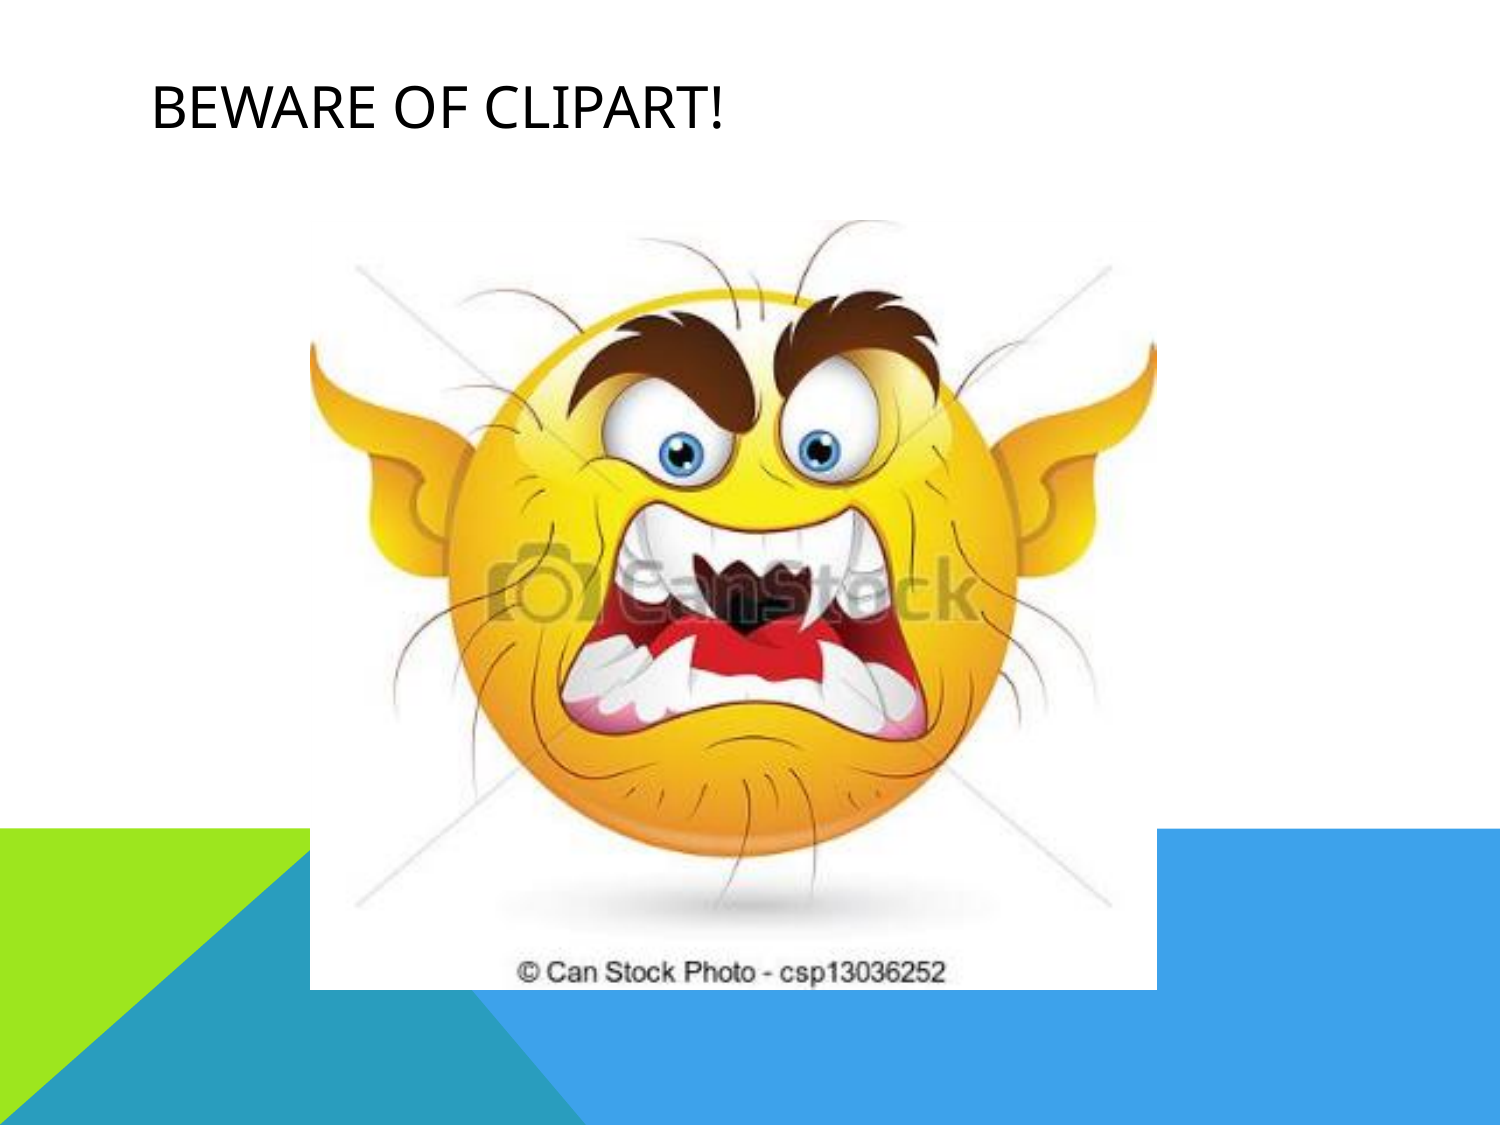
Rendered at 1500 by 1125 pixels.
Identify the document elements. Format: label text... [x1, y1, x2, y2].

picture [310, 220, 1157, 990]
title Beware of clipart! [135, 60, 1369, 150]
